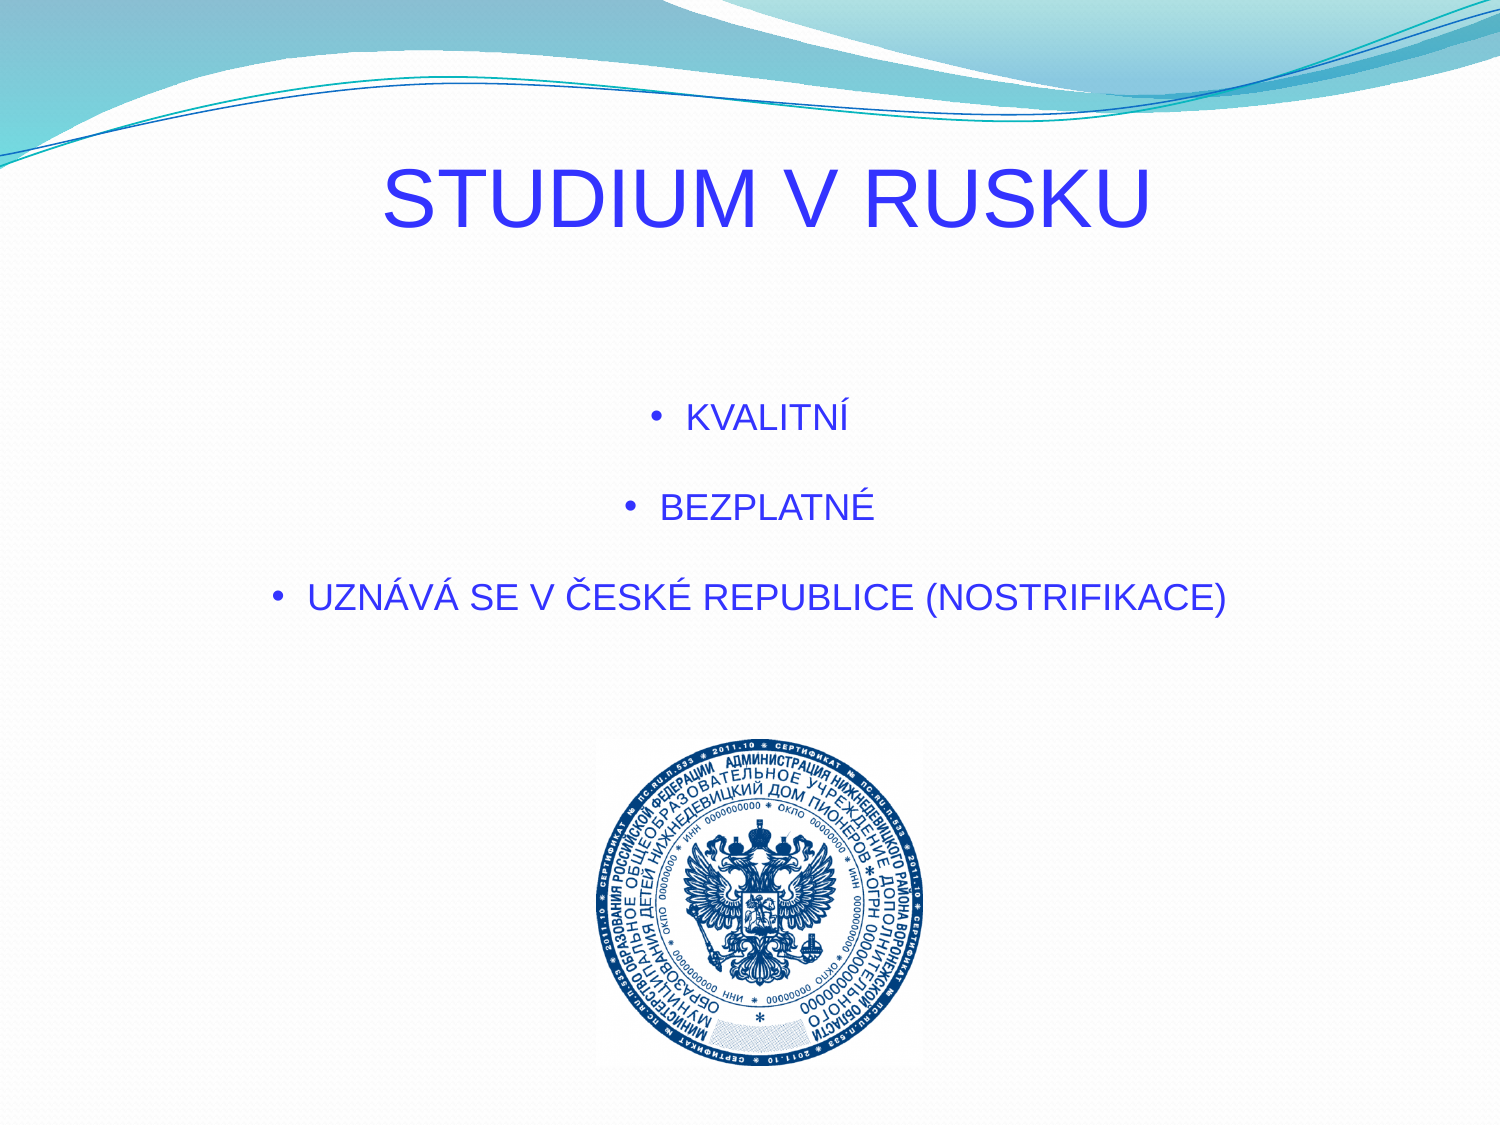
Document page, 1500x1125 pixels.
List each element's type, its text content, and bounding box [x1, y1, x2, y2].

text_box KVALITNÍ BEZPLATNÉ UZNÁVÁ SE V ČESKÉ REPUBLICE (NOSTRIFIKACE) [88, 385, 1412, 670]
text_box STUDIUM V RUSKU [366, 137, 1169, 252]
picture [596, 739, 923, 1066]
